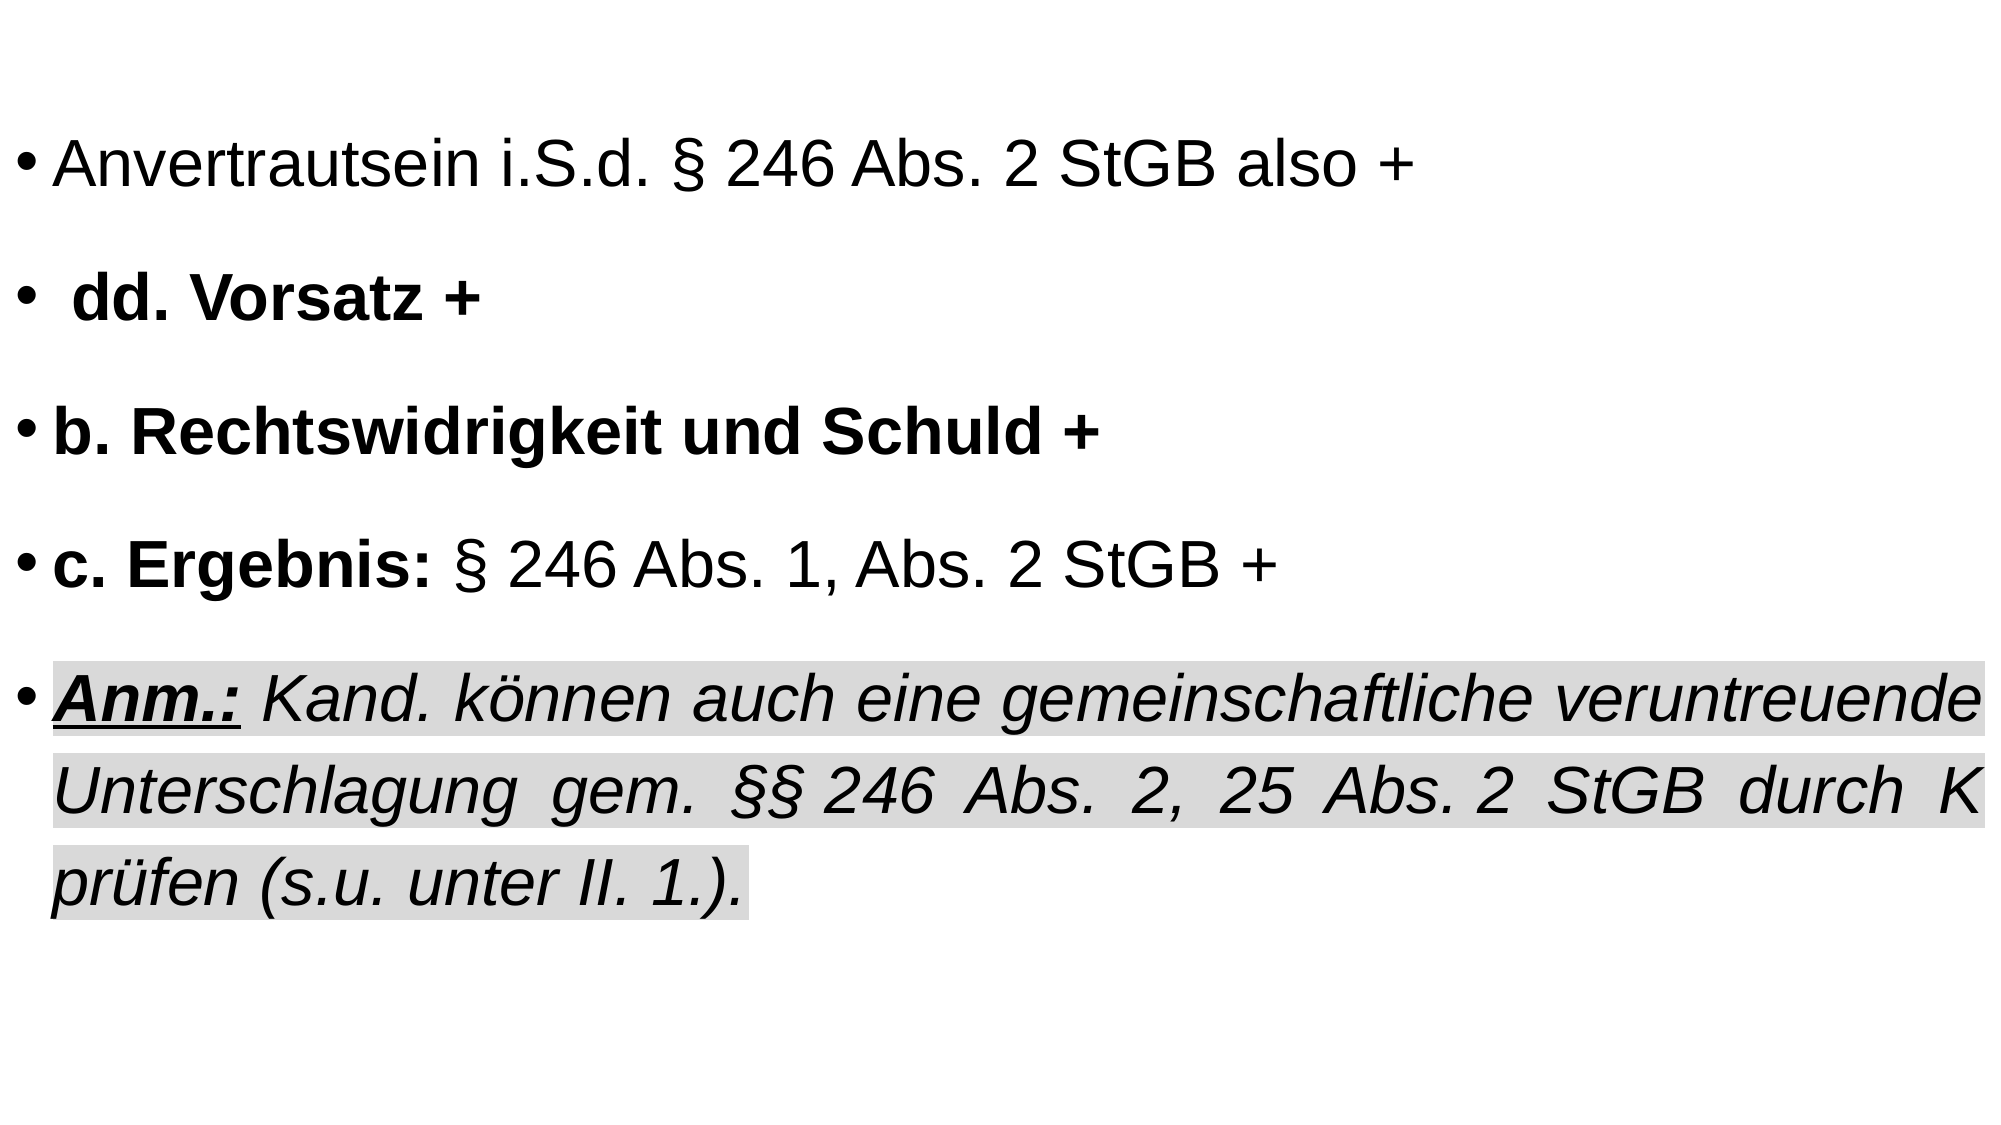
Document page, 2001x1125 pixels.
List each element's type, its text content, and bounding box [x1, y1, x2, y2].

list Anvertrautsein i.S.d. § 246 Abs. 2 StGB also + dd. Vorsatz + b. Rechtswidrigkeit und Schuld + c. Ergebnis: § 246 Abs. 1, Abs. 2 StGB + Anm.: Kand. können auch eine gemeinschaftliche veruntreuende Unterschlagung gem. §§ 246 Abs. 2, 25 Abs. 2 StGB durch K prüfen (s.u. unter II. 1.). [0, 0, 2000, 1125]
